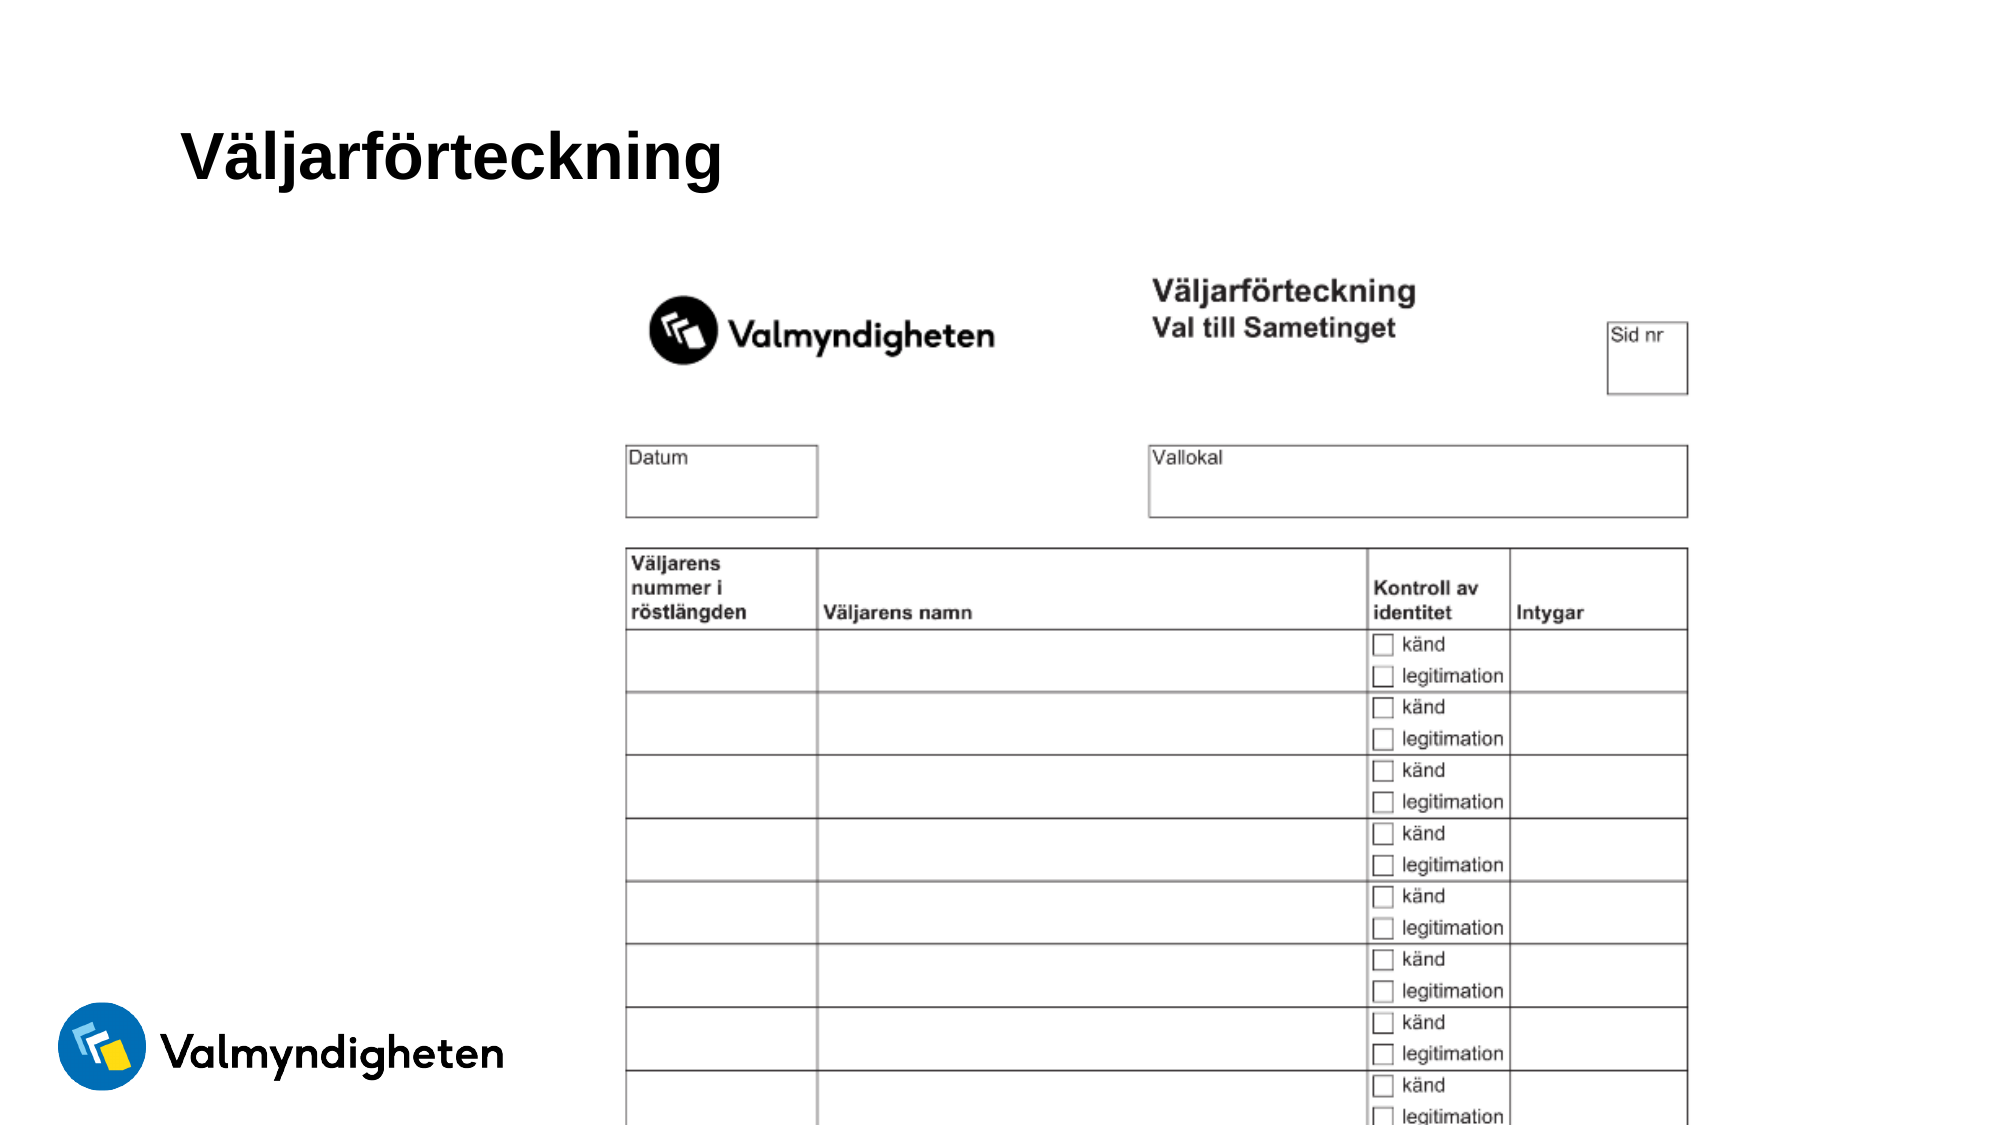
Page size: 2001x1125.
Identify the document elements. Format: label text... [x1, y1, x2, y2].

picture [26, 972, 535, 1125]
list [541, 237, 1744, 1125]
title Väljarförteckning [165, 83, 1835, 202]
